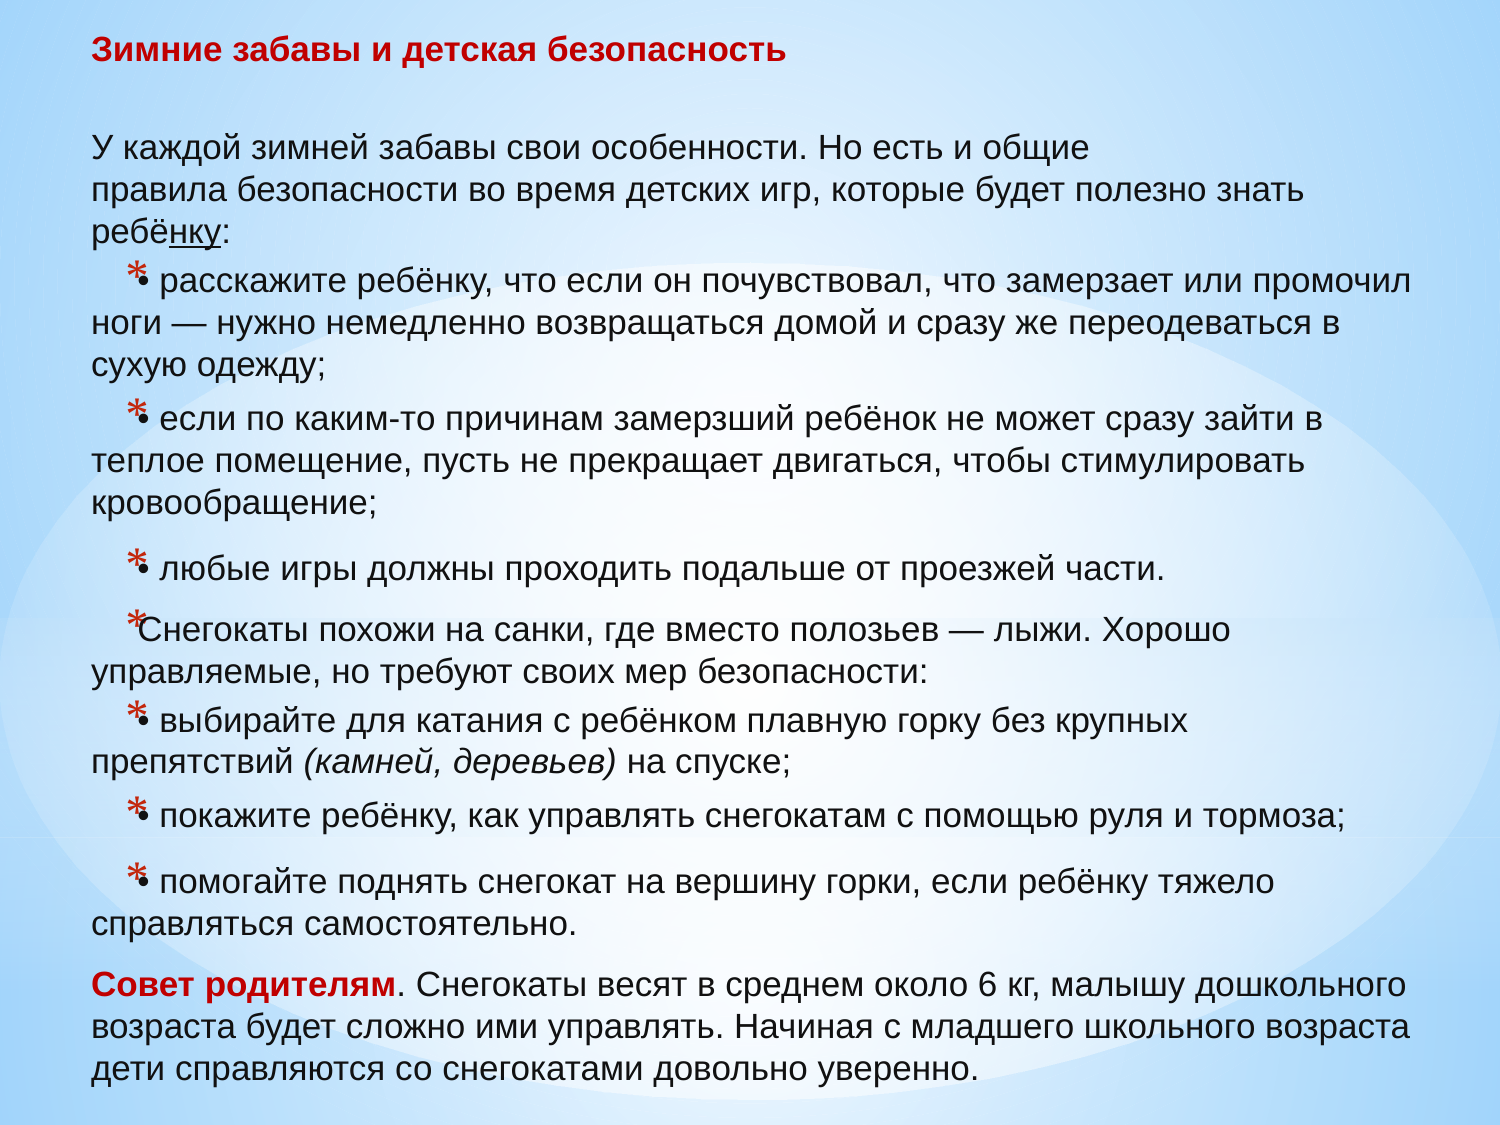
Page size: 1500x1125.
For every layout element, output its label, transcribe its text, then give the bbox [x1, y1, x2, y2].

list Зимние забавы и детская безопасность У каждой зимней забавы свои особенности. Но есть и общие правила безопасности во время детских игр, которые будет полезно знать ребёнку: • расскажите ребёнку, что если он почувствовал, что замерзает или промочил ноги — нужно немедленно возвращаться домой и сразу же переодеваться в сухую одежду; • если по каким-то причинам замерзший ребёнок не может сразу зайти в теплое помещение, пусть не прекращает двигаться, чтобы стимулировать кровообращение; • любые игры должны проходить подальше от проезжей части. Снегокаты похожи на санки, где вместо полозьев — лыжи. Хорошо управляемые, но требуют своих мер безопасности: • выбирайте для катания с ребёнком плавную горку без крупных препятствий (камней, деревьев) на спуске; • покажите ребёнку, как управлять снегокатам с помощью руля и тормоза; • помогайте поднять снегокат на вершину горки, если ребёнку тяжело справляться самостоятельно. Совет родителям. Снегокаты весят в среднем около 6 кг, малышу дошкольного возраста будет сложно ими управлять. Начиная с младшего школьного возраста дети справляются со снегокатами довольно уверенно. [41, 19, 1459, 1106]
